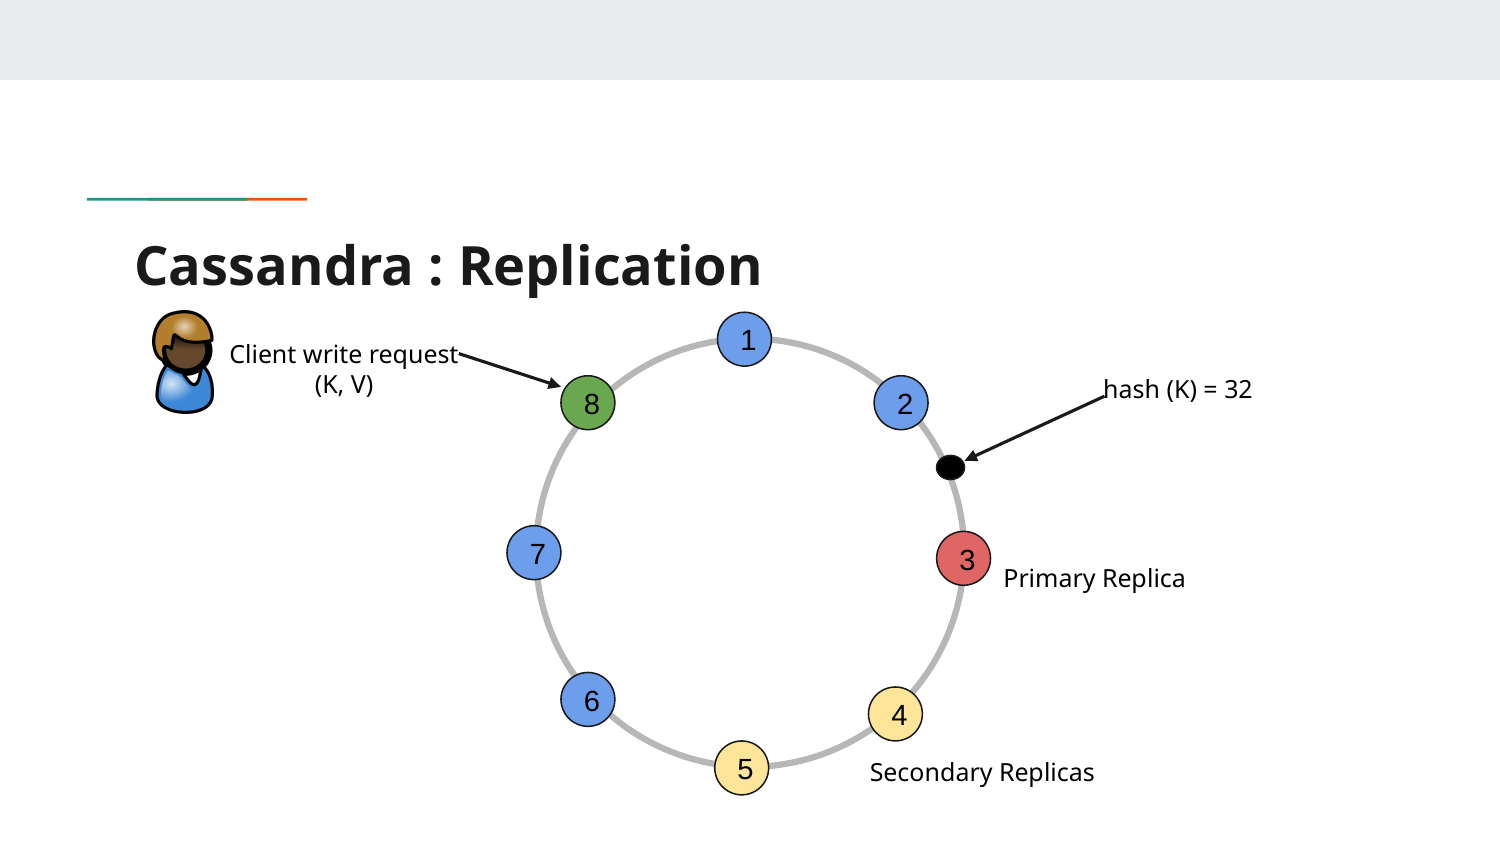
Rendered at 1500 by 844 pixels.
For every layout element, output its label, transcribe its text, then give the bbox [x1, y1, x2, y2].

text_box Client write request (K, V) [219, 323, 502, 401]
text_box 6 [560, 672, 615, 727]
text_box [537, 339, 964, 766]
text_box Secondary Replicas [854, 741, 1111, 802]
text_box 4 [868, 686, 923, 741]
text_box 5 [714, 740, 769, 795]
text_box 3 [936, 531, 988, 586]
text_box 1 [717, 312, 772, 367]
title Cassandra : Replication [119, 216, 1381, 305]
picture [152, 310, 214, 414]
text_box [458, 353, 562, 388]
text_box 8 [560, 375, 615, 430]
text_box 2 [874, 375, 929, 430]
text_box Primary Replica [985, 547, 1205, 608]
text_box 7 [506, 525, 561, 580]
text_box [936, 357, 1270, 480]
